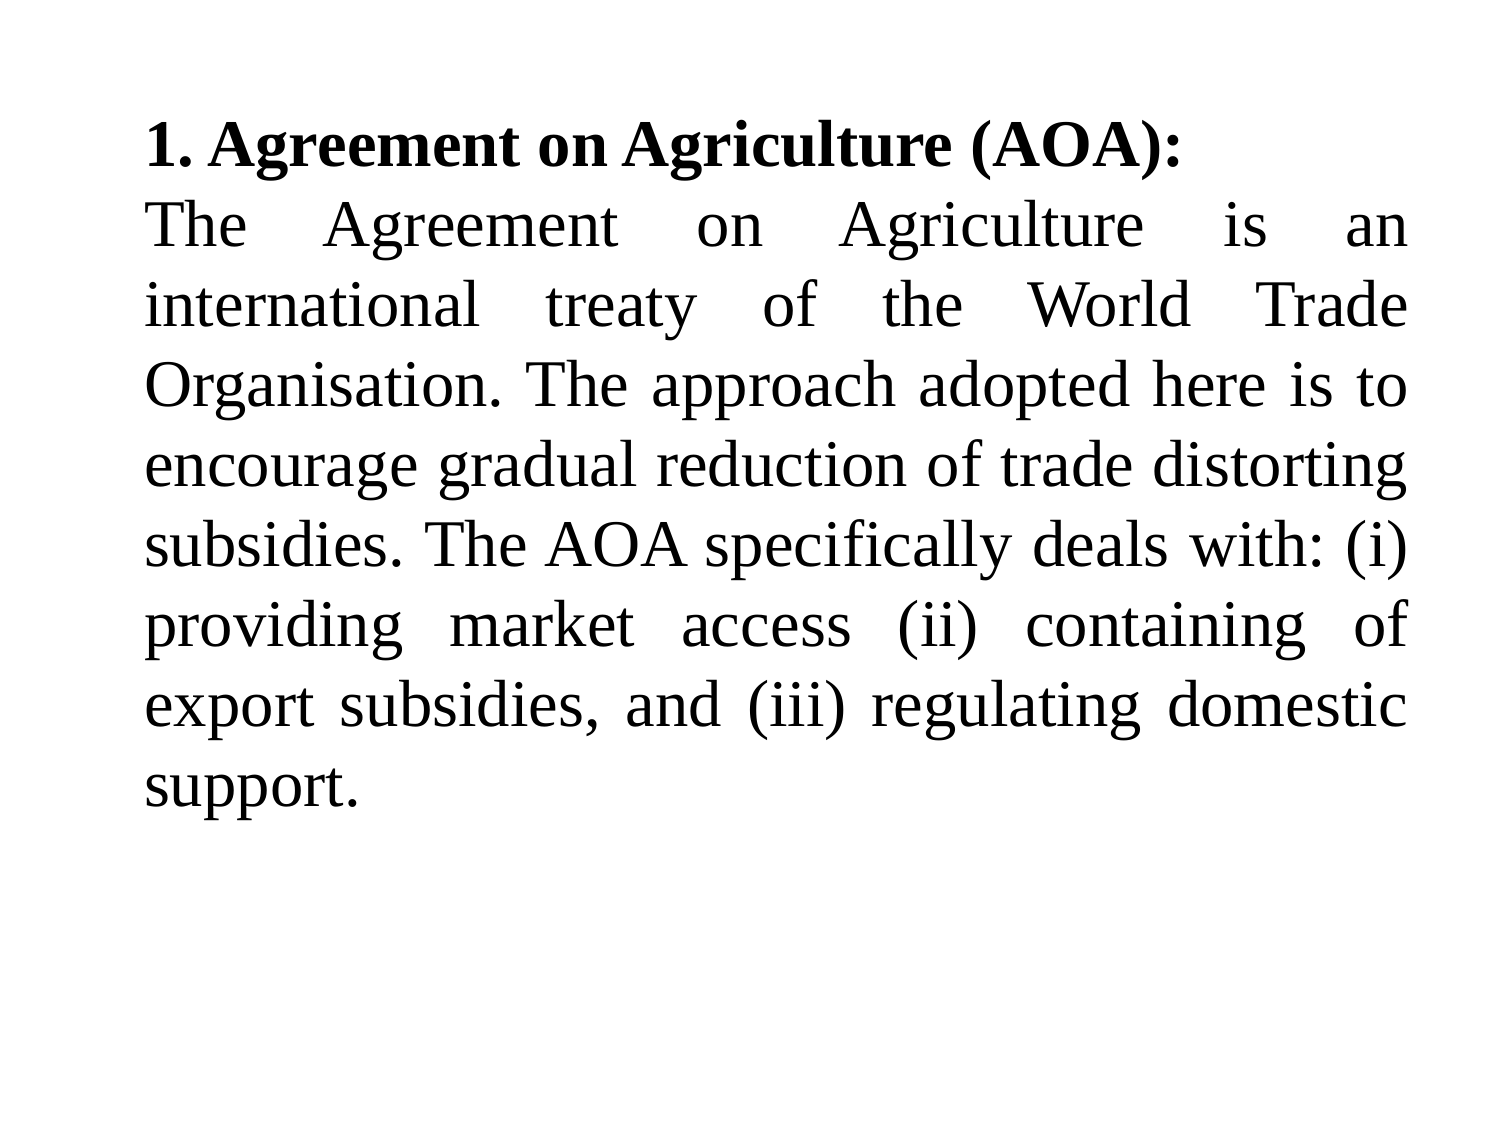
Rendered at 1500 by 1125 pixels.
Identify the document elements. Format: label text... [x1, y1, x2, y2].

list 1. Agreement on Agriculture (AOA): The Agreement on Agriculture is an international treaty of the World Trade Organisation. The approach adopted here is to encourage gradual reduction of trade distorting subsidies. The AOA specifically deals with: (i) providing market access (ii) containing of export subsidies, and (iii) regulating domestic support. [144, 99, 1411, 908]
